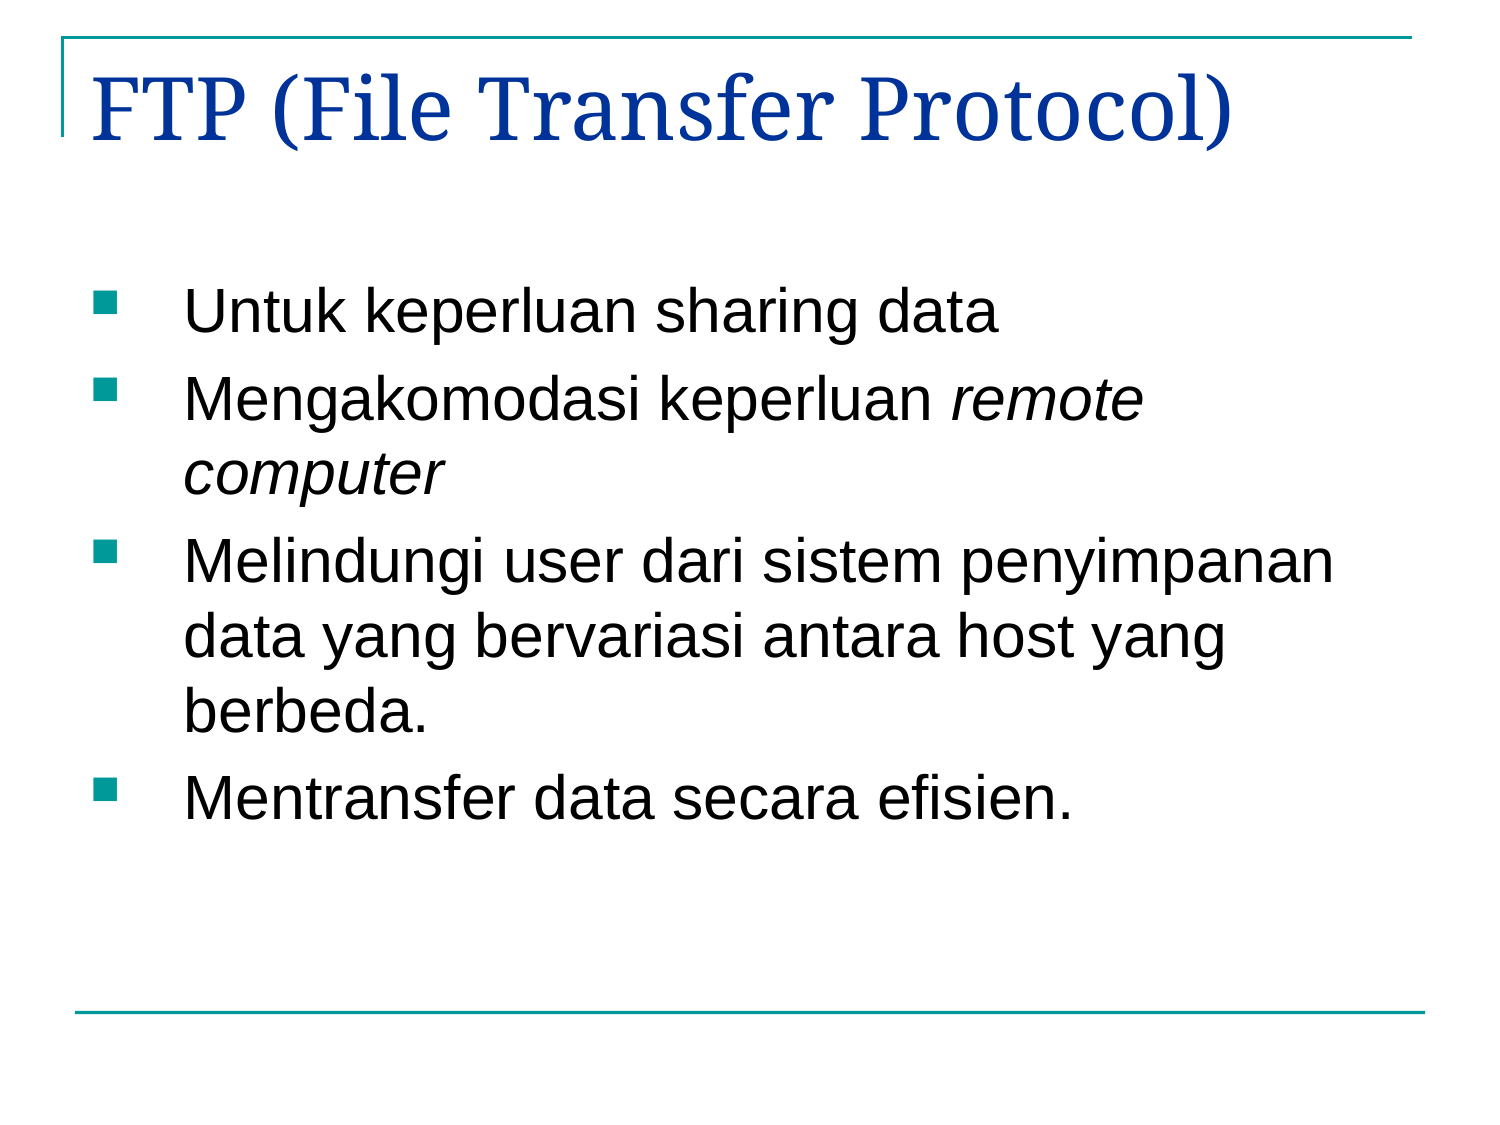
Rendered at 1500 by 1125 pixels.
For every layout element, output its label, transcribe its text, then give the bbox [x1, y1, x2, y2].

list Untuk keperluan sharing data Mengakomodasi keperluan remote computer Melindungi user dari sistem penyimpanan data yang bervariasi antara host yang berbeda. Mentransfer data secara efisien. [74, 262, 1426, 1006]
title FTP (File Transfer Protocol) [74, 45, 1426, 233]
